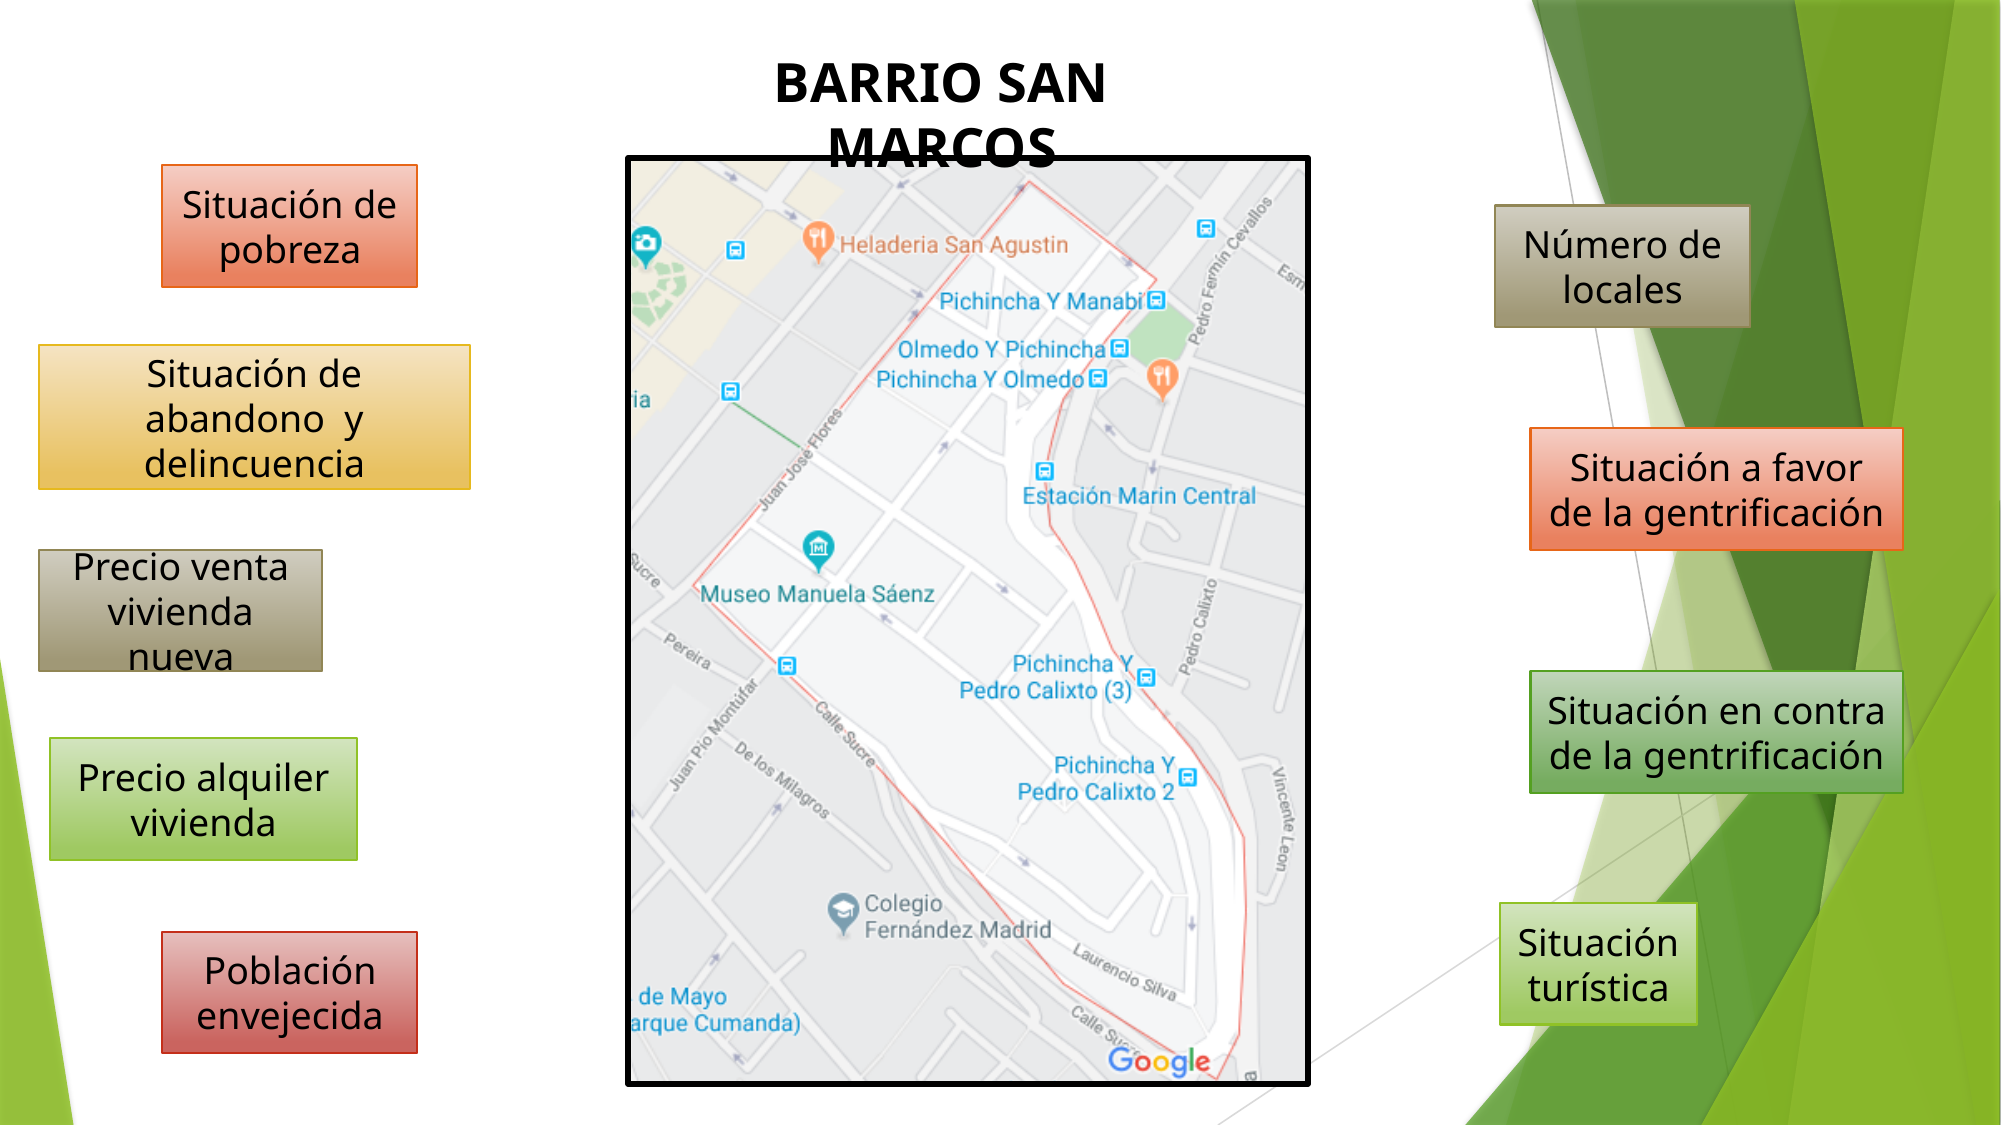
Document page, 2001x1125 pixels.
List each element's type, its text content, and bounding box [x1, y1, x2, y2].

text_box Precio alquiler vivienda [49, 737, 358, 861]
text_box Situación de pobreza [161, 164, 418, 288]
text_box Población envejecida [161, 931, 418, 1054]
text_box Situación de abandono y delincuencia [38, 344, 471, 490]
text_box Número de locales [1494, 204, 1751, 328]
text_box Situación turística [1499, 902, 1698, 1026]
text_box BARRIO SAN MARCOS [639, 41, 1244, 159]
text_box Situación en contra de la gentrificación [1529, 670, 1904, 794]
text_box Precio venta vivienda nueva [38, 549, 323, 672]
text_box Situación a favor de la gentrificación [1529, 427, 1904, 551]
picture [630, 160, 1306, 1082]
